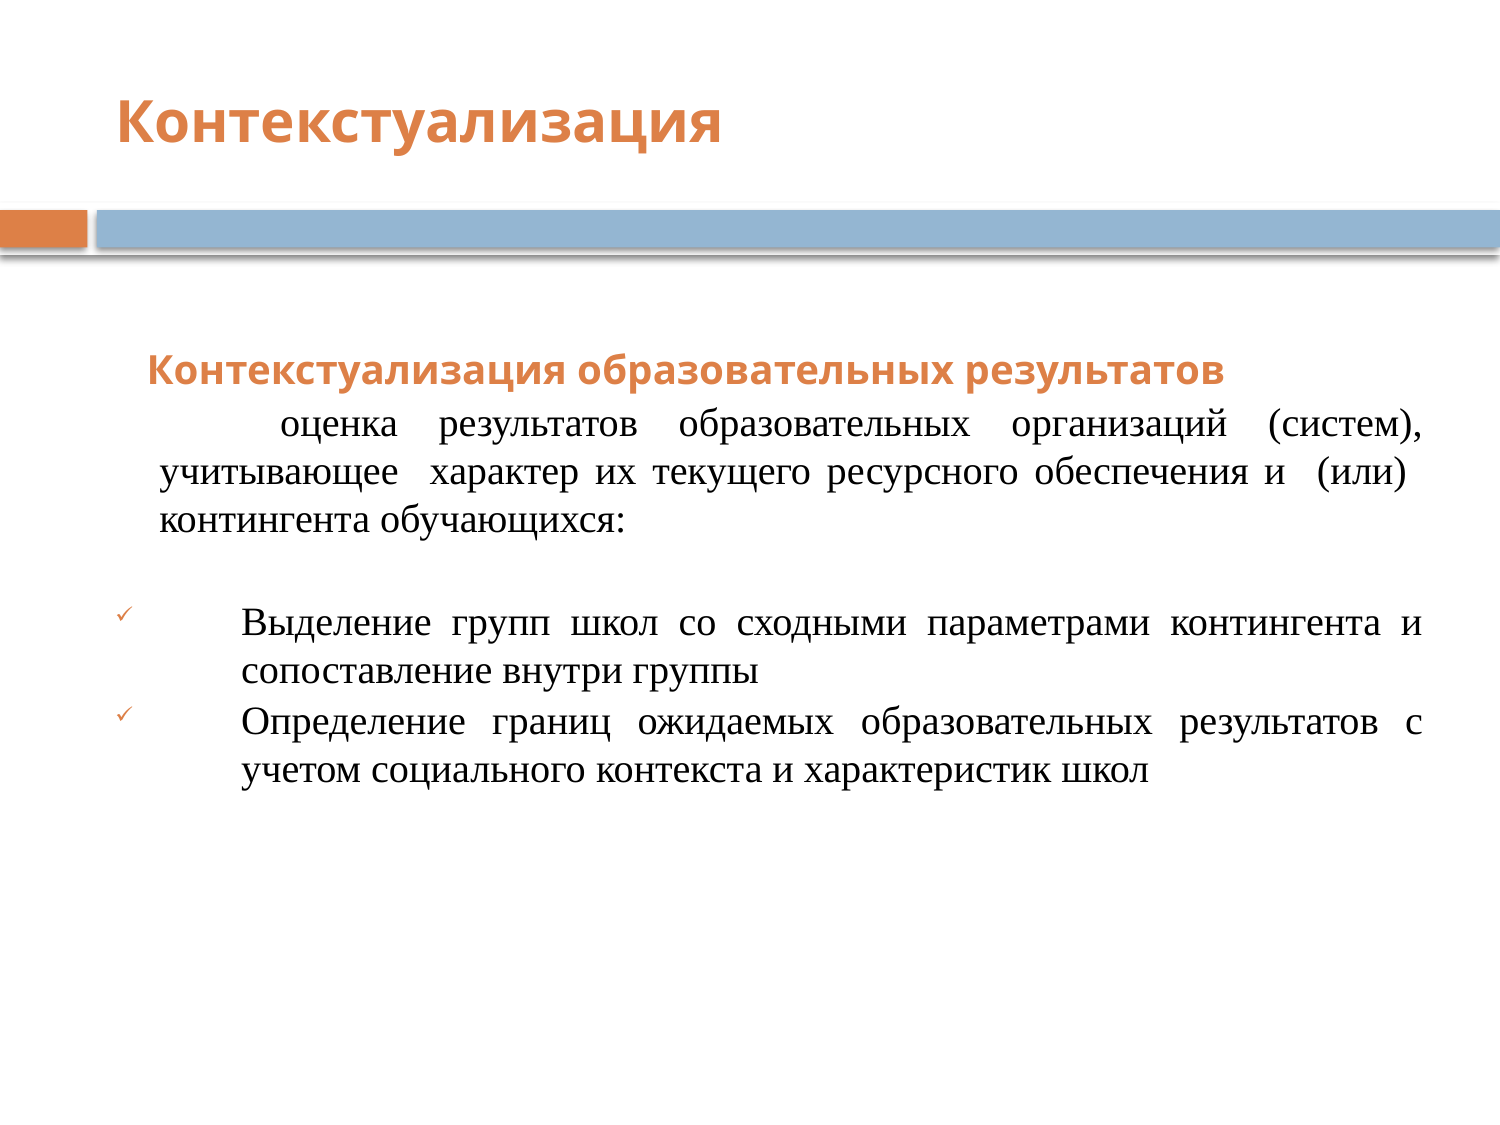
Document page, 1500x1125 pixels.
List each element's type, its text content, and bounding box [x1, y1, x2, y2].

list Контекстуализация образовательных результатов оценка результатов образовательных организаций (систем), учитывающее характер их текущего ресурсного обеспечения и (или) контингента обучающихся: Выделение групп школ со сходными параметрами контингента и сопоставление внутри группы Определение границ ожидаемых образовательных результатов с учетом социального контекста и характеристик школ [100, 286, 1438, 917]
title Контекстуализация [100, 37, 1438, 200]
